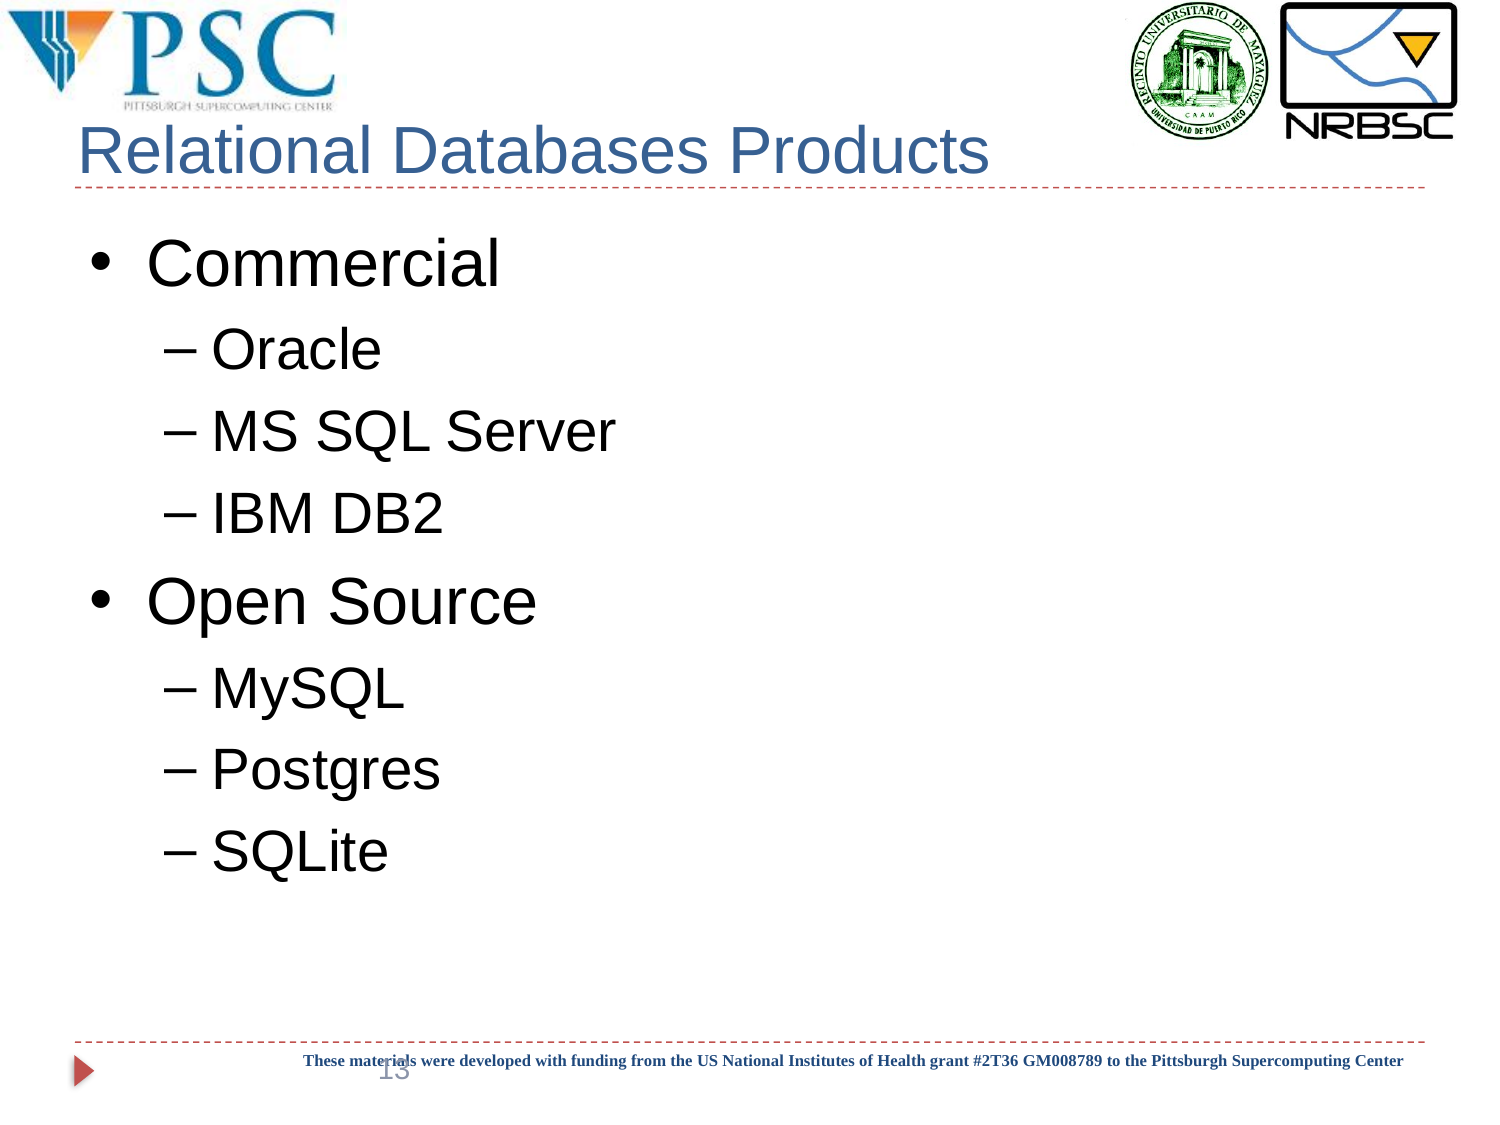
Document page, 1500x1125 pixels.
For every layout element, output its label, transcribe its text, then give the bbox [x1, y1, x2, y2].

slide_number 13 [100, 1042, 426, 1103]
picture [1125, 0, 1463, 145]
title Relational Databases Products [62, 99, 1413, 188]
footer These materials were developed with funding from the US National Institutes of Health grant #2T36 GM008789 to the Pittsburgh Supercomputing Center [426, 1042, 1421, 1103]
list Commercial Oracle MS SQL Server IBM DB2 Open Source MySQL Postgres SQLite [75, 212, 1425, 1025]
picture [0, 0, 347, 127]
